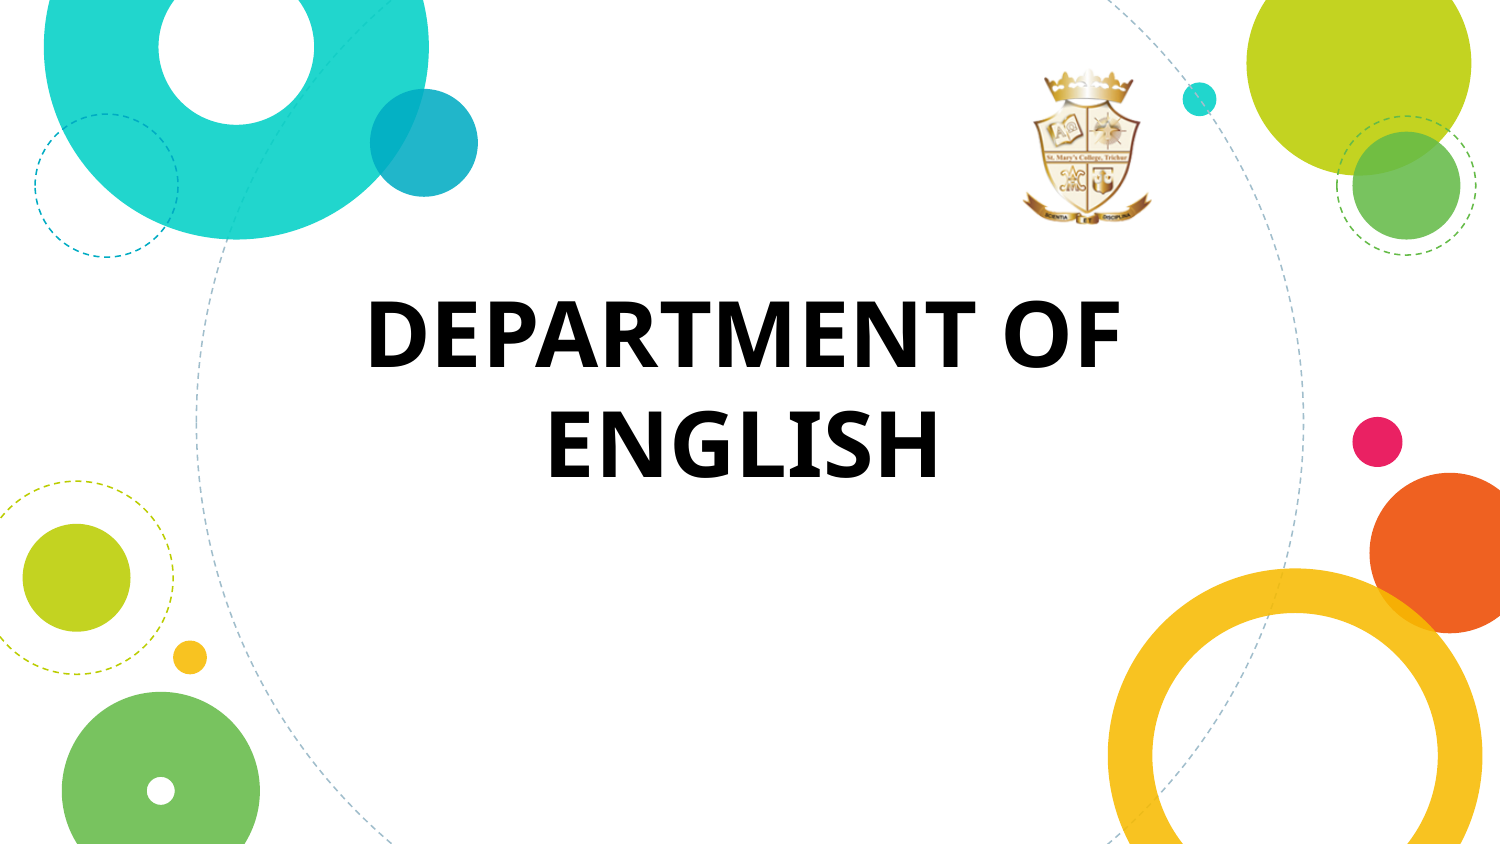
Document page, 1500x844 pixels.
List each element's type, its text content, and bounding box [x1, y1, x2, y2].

text_box DEPARTMENT OF ENGLISH [218, 268, 1270, 503]
picture [1021, 66, 1152, 226]
